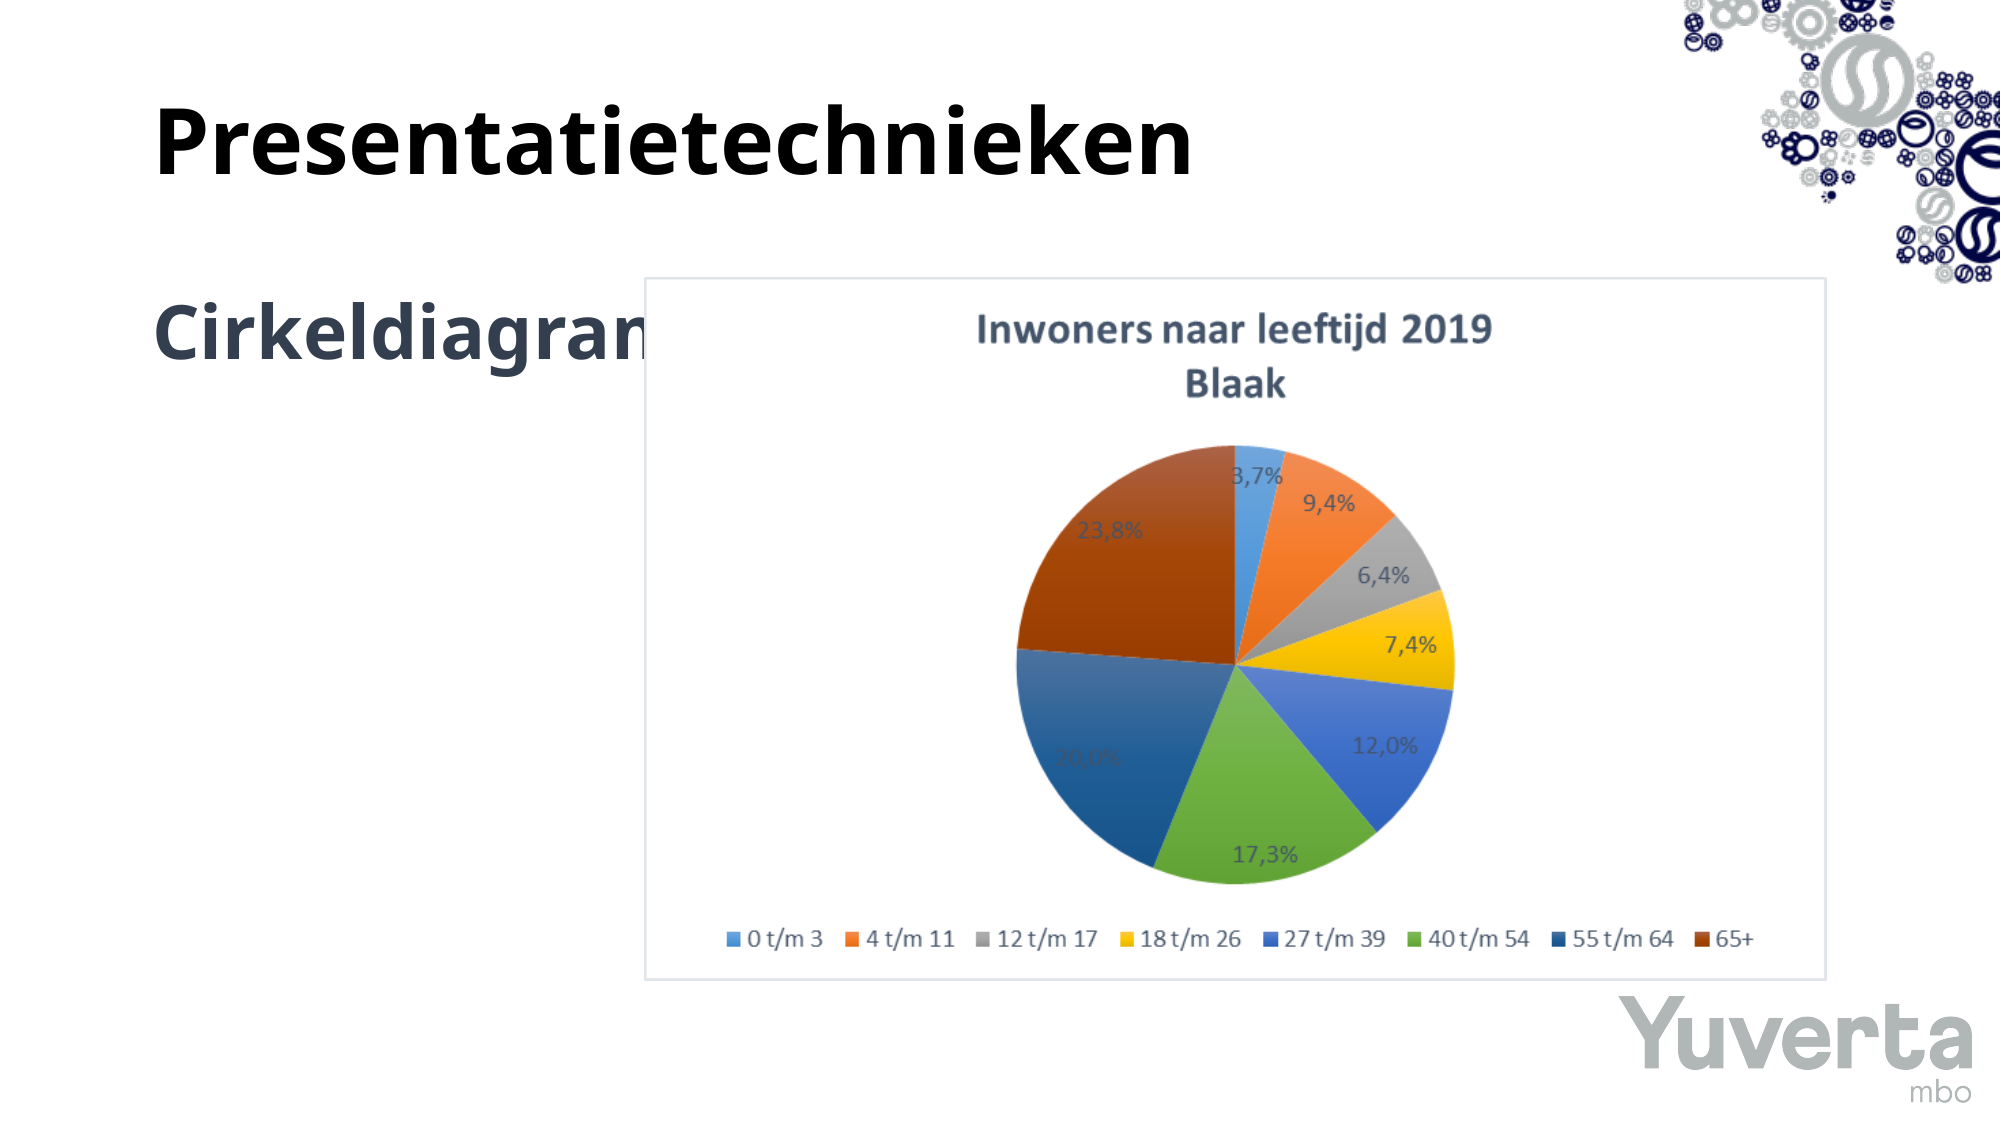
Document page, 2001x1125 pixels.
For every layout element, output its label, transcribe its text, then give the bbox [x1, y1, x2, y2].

text_box Presentatietechnieken [137, 75, 1309, 201]
picture [0, 0, 2000, 1125]
text_box Cirkeldiagram [137, 277, 644, 382]
